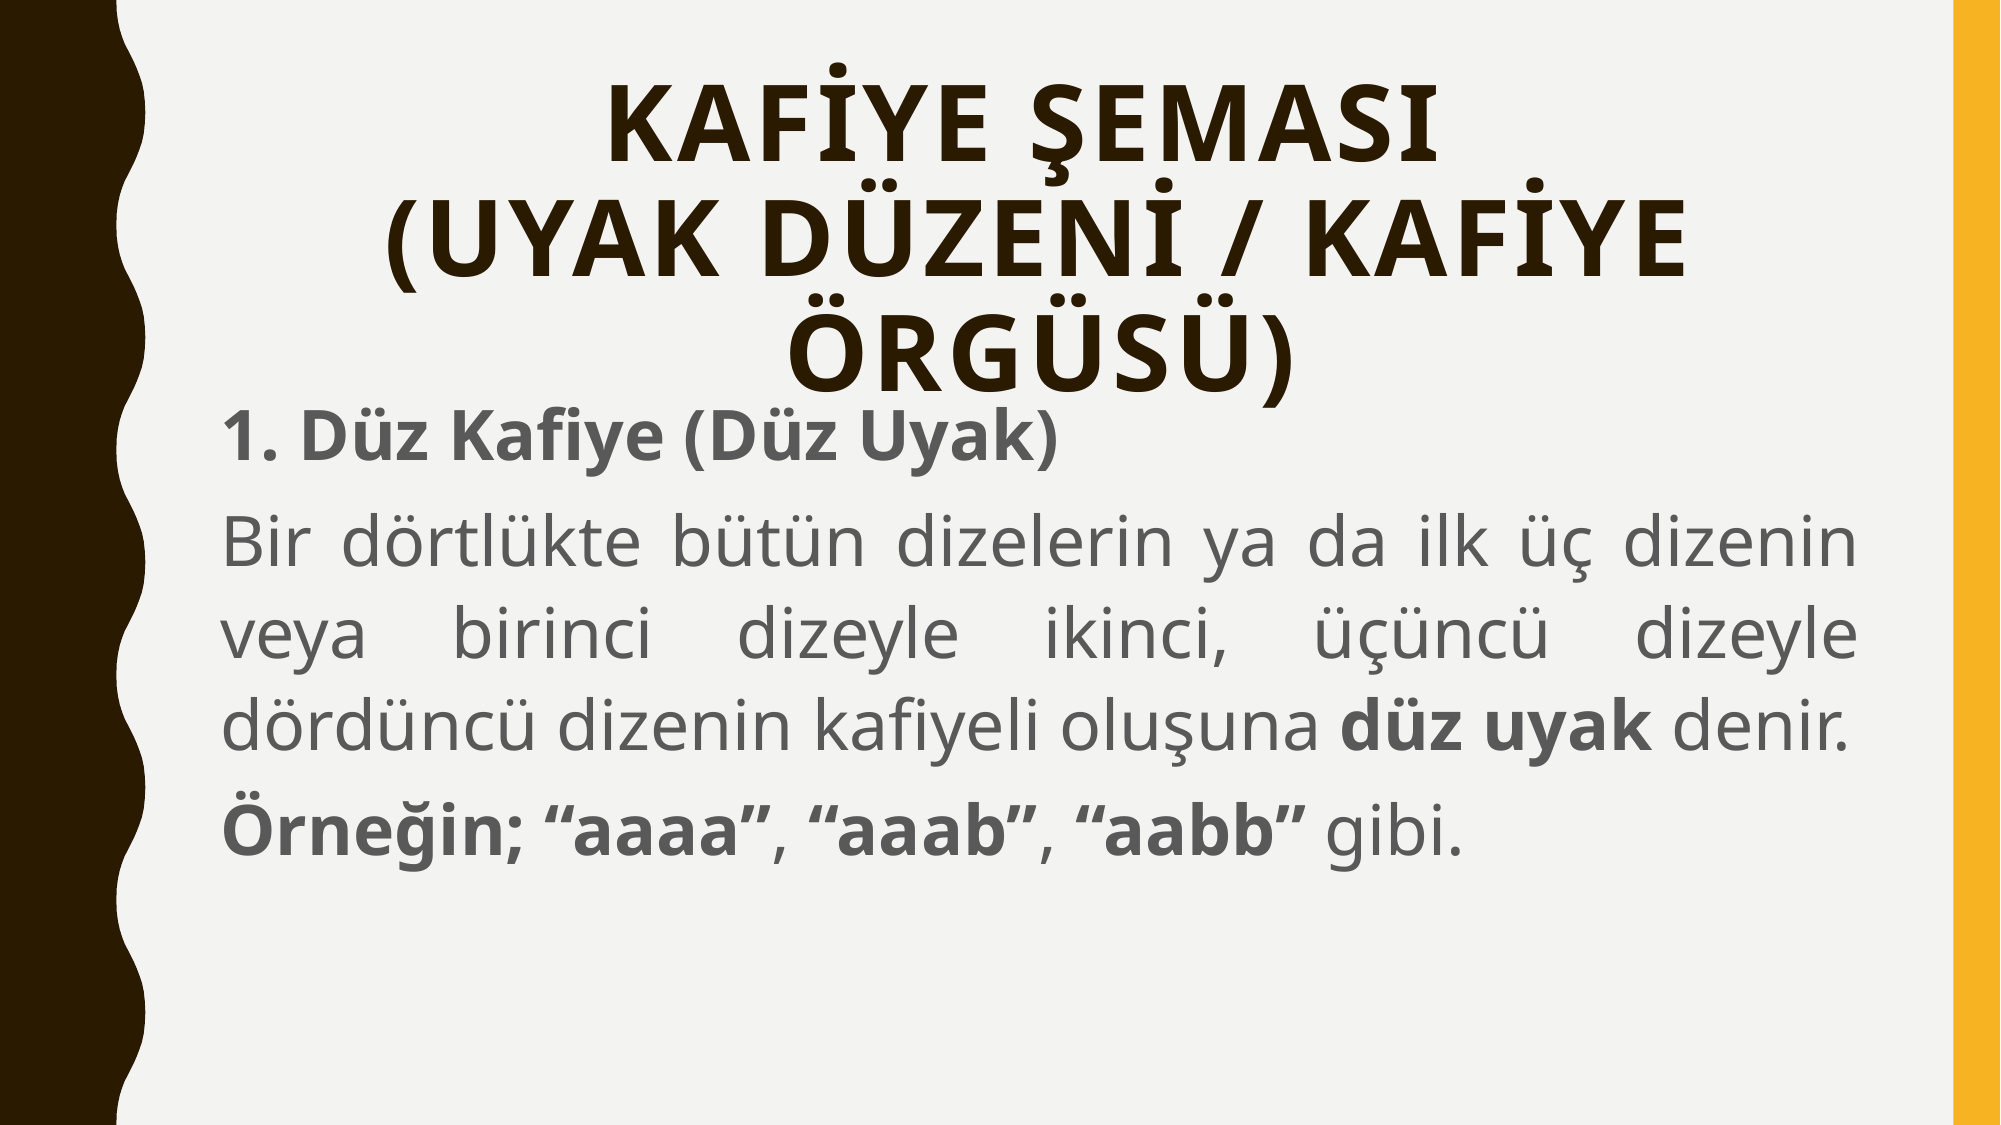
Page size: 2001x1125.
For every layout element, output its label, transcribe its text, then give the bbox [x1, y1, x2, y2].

title Kafiye Şeması (Uyak Düzeni / Kafiye Örgüsü) [205, 62, 1875, 308]
list 1. Düz Kafiye (Düz Uyak) Bir dörtlükte bütün dizelerin ya da ilk üç dizenin veya birinci dizeyle ikinci, üçüncü dizeyle dördüncü dizenin kafiyeli oluşuna düz uyak denir. Örneğin; “aaaa”, “aaab”, “aabb” gibi. [205, 375, 1875, 965]
